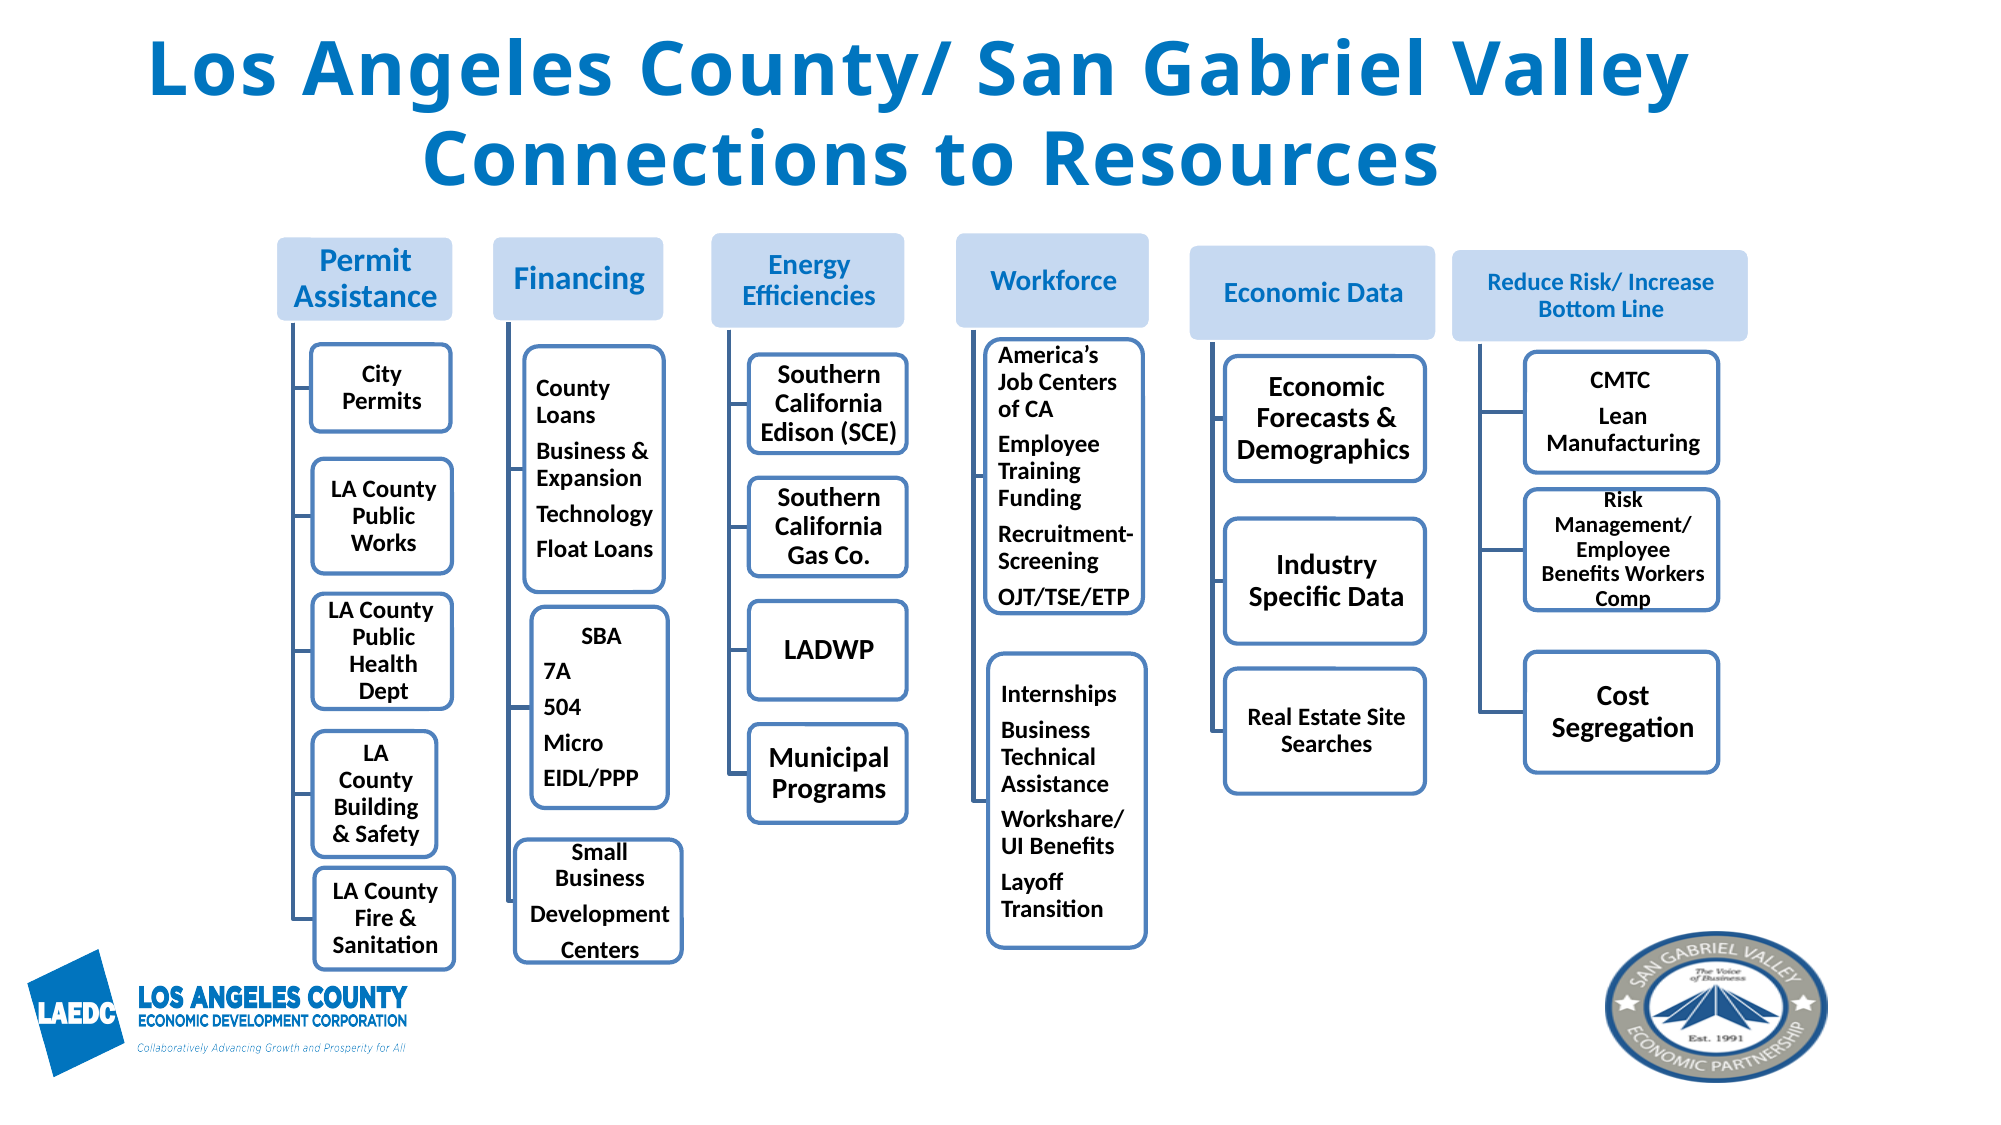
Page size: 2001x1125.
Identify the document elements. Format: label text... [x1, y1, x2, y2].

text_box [1187, 243, 1438, 886]
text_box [1449, 230, 1751, 919]
picture [1605, 931, 1828, 1083]
text_box Los Angeles County/ San Gabriel Valley Connections to Resources [55, 20, 1808, 201]
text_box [274, 218, 701, 994]
picture [22, 947, 413, 1079]
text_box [704, 230, 1163, 948]
